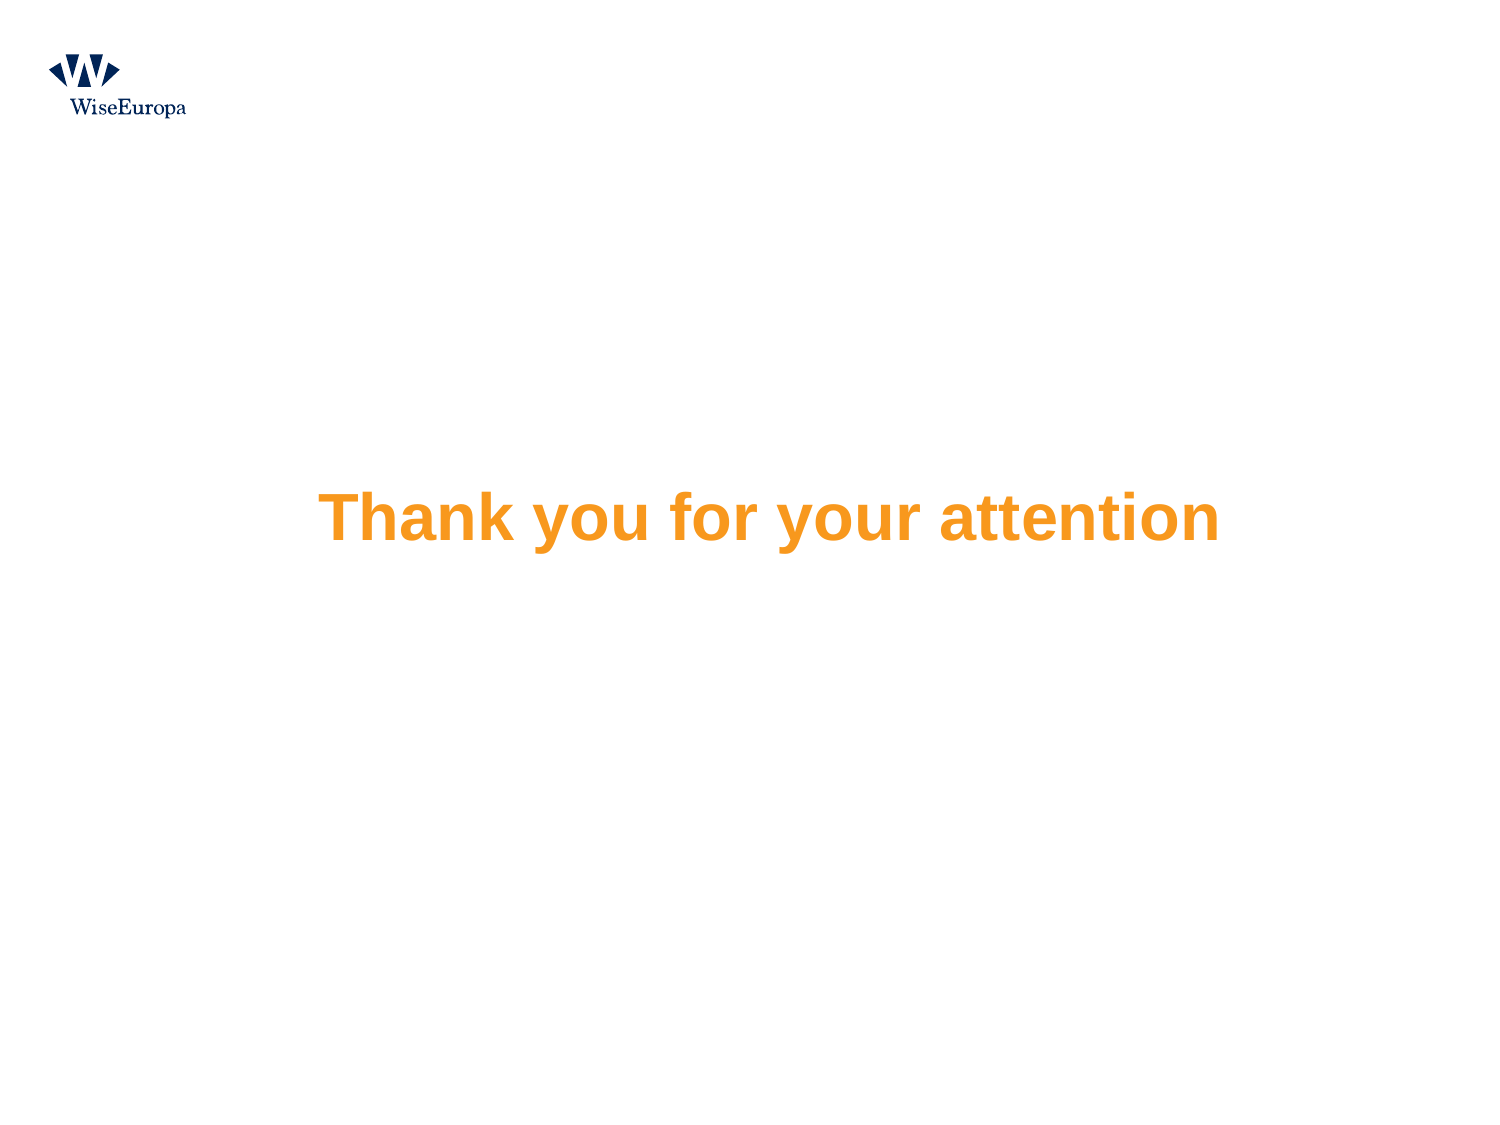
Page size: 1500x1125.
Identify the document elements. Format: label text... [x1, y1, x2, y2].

subtitle Thank you for your attention [218, 456, 1322, 563]
